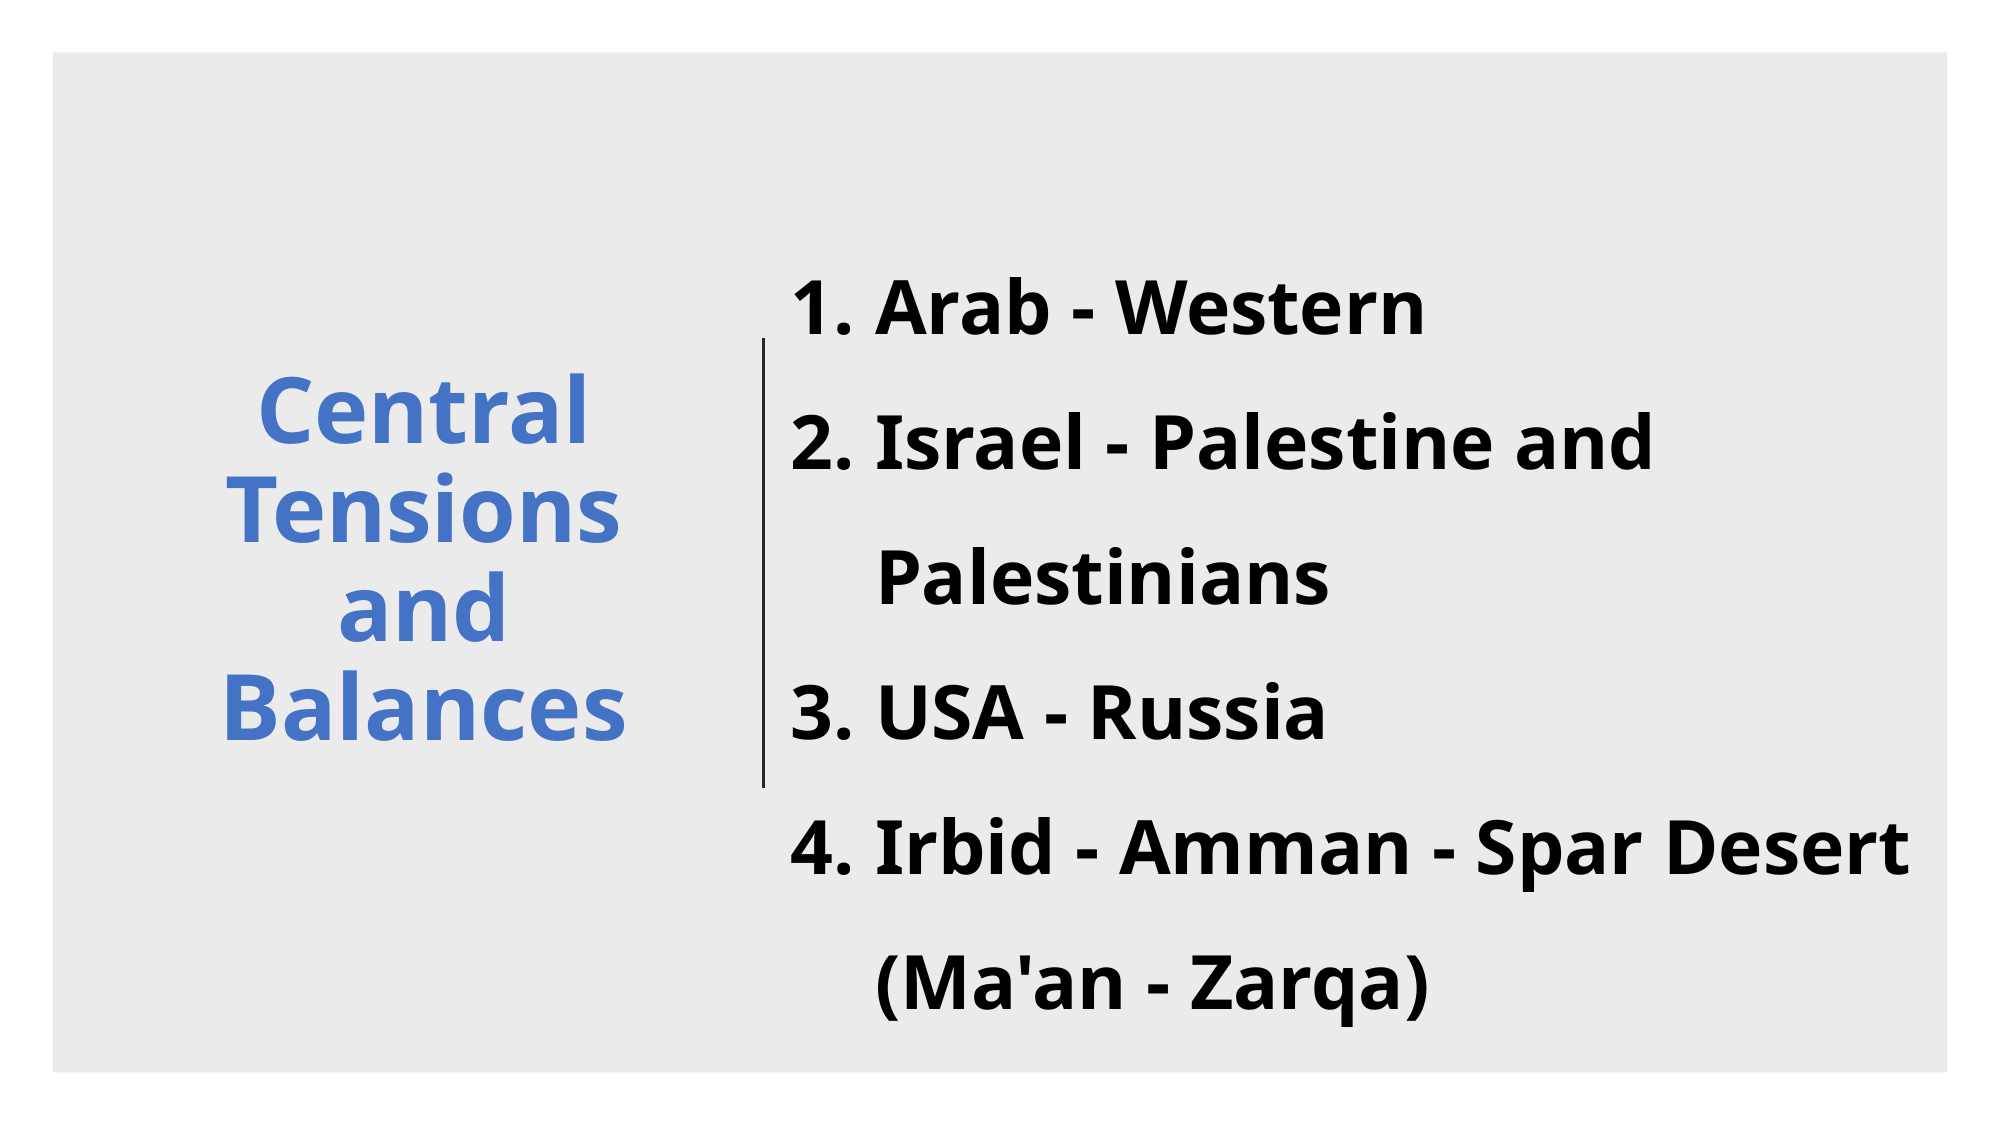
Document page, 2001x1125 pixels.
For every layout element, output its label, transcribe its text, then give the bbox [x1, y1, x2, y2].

list Arab - Western Israel - Palestine and Palestinians USA - Russia Irbid - Amman - Spar Desert (Ma'an - Zarqa) [775, 162, 1960, 1125]
title Central Tensions and Balances [137, 158, 711, 967]
text_box [52, 51, 1948, 1073]
